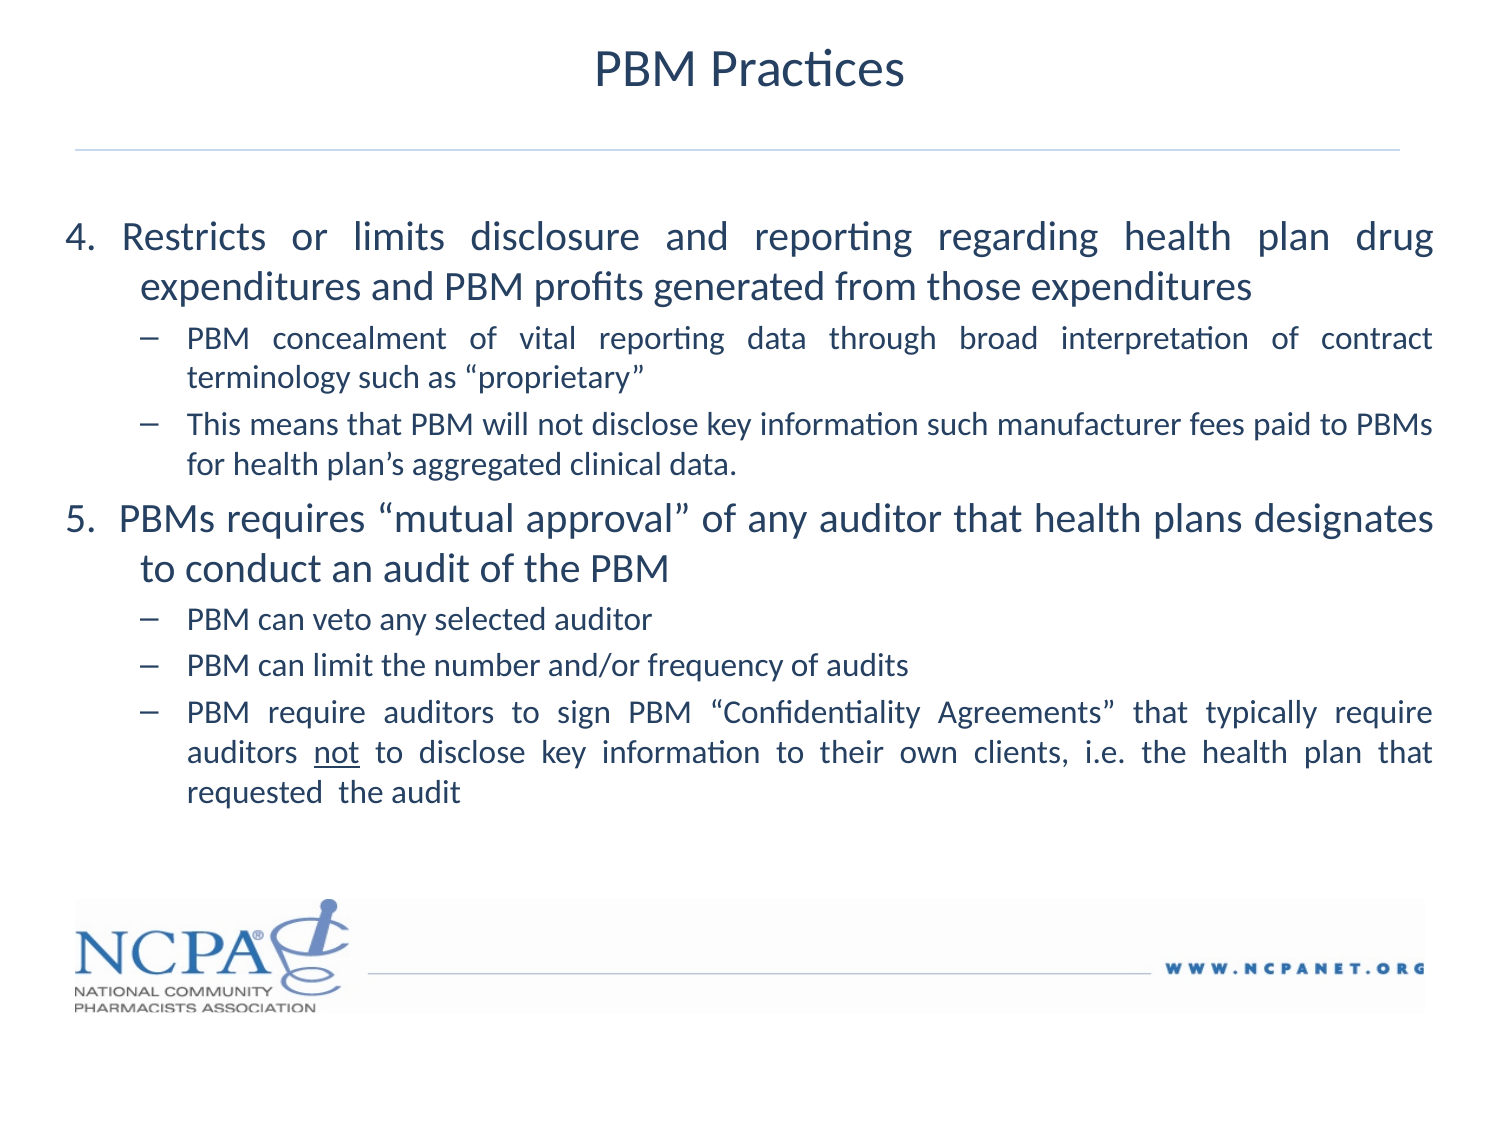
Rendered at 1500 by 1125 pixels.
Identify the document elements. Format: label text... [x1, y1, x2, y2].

list 4. Restricts or limits disclosure and reporting regarding health plan drug expenditures and PBM profits generated from those expenditures PBM concealment of vital reporting data through broad interpretation of contract terminology such as “proprietary” This means that PBM will not disclose key information such manufacturer fees paid to PBMs for health plan’s aggregated clinical data. 5. PBMs requires “mutual approval” of any auditor that health plans designates to conduct an audit of the PBM PBM can veto any selected auditor PBM can limit the number and/or frequency of audits PBM require auditors to sign PBM “Confidentiality Agreements” that typically require auditors not to disclose key information to their own clients, i.e. the health plan that requested the audit [49, 201, 1451, 1082]
title PBM Practices [74, 24, 1426, 106]
